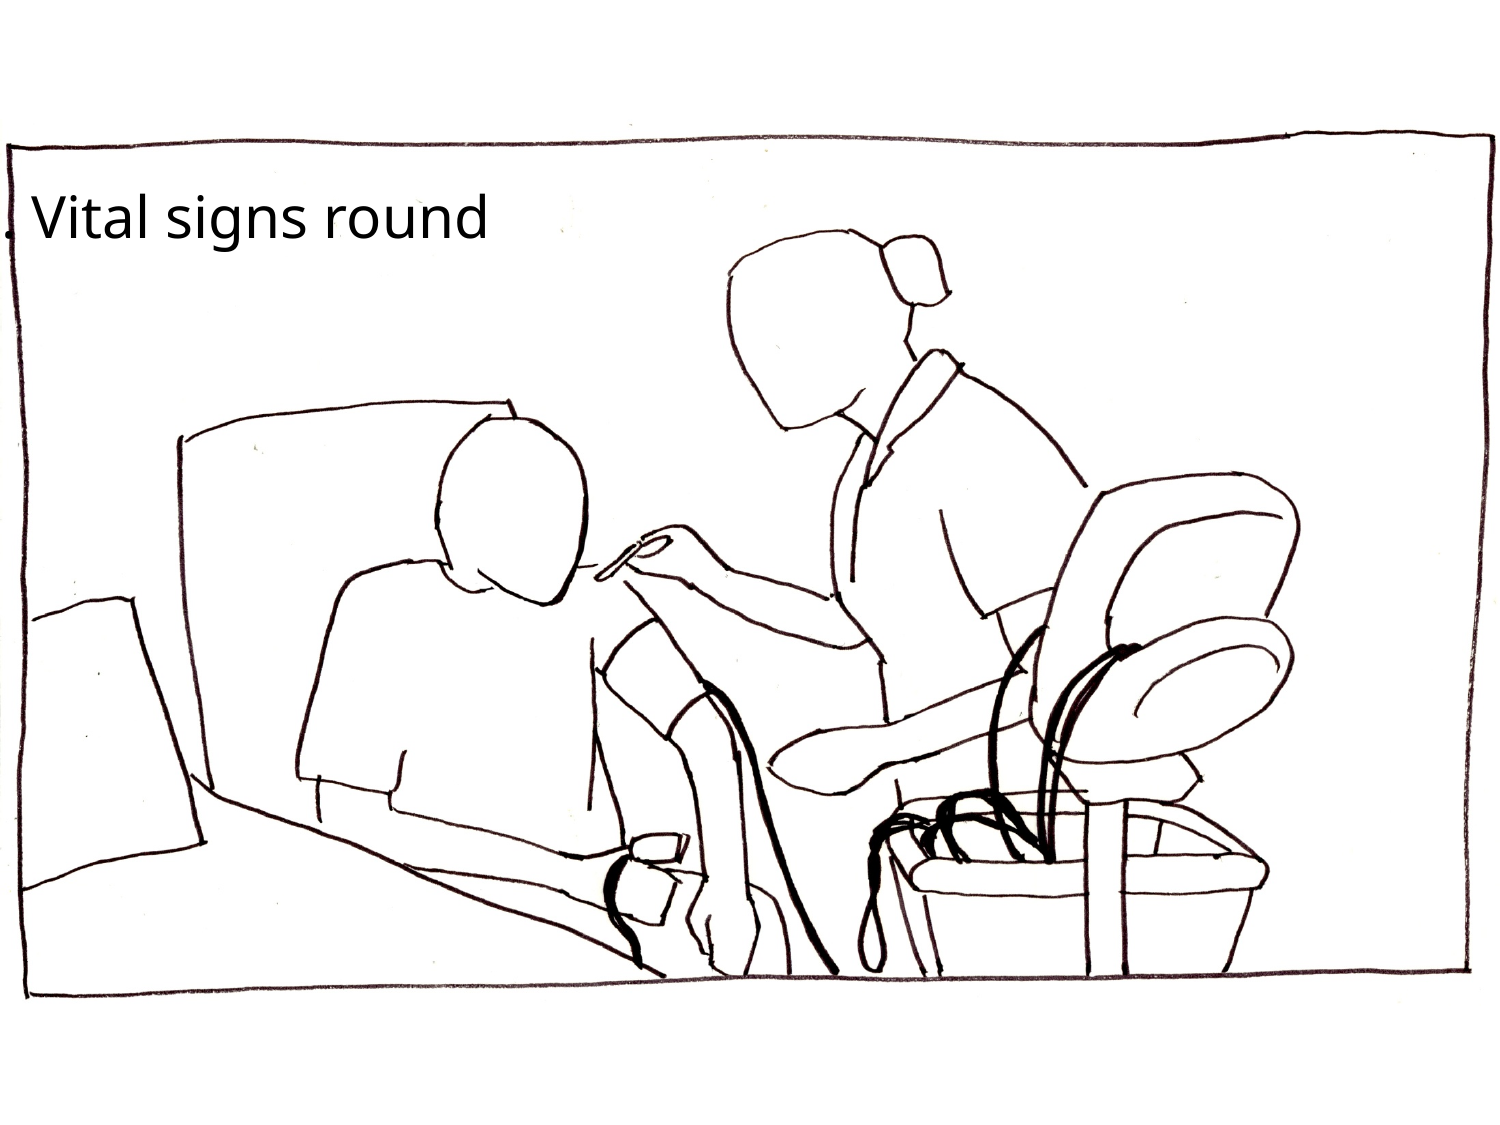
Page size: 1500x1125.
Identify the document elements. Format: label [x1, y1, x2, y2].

picture [0, 119, 1500, 1006]
